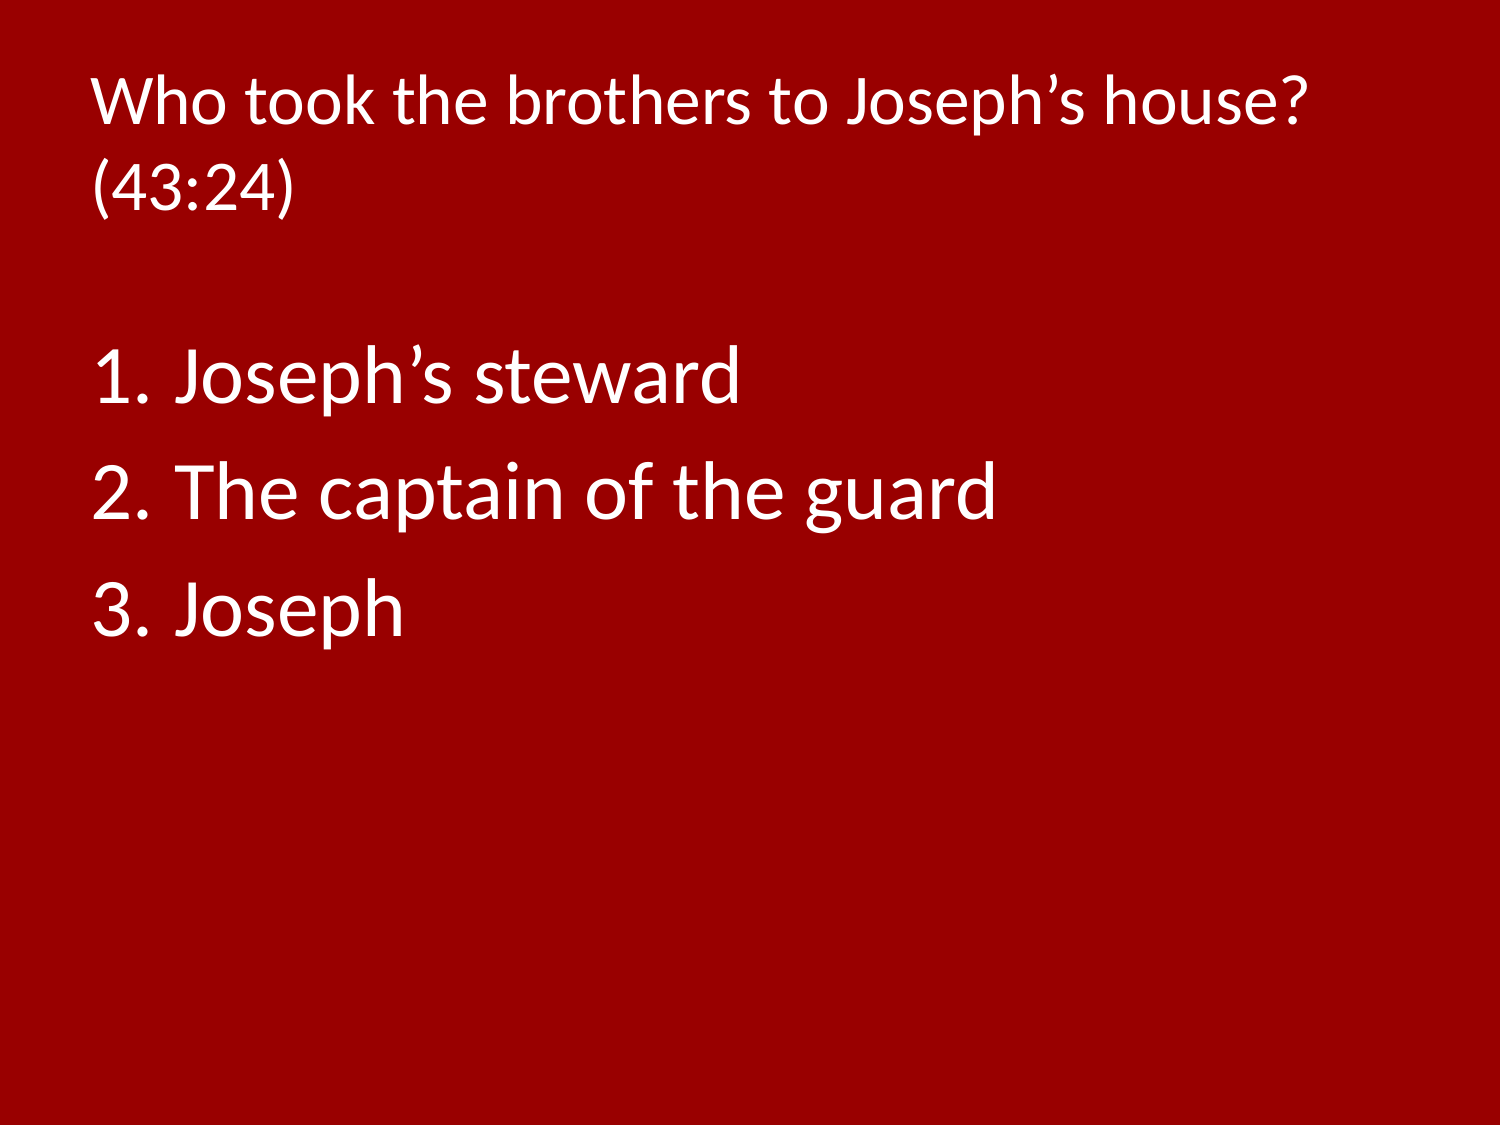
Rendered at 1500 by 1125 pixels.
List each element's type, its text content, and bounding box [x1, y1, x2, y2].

list Joseph’s steward The captain of the guard Joseph [75, 312, 1425, 1005]
title Who took the brothers to Joseph’s house? (43:24) [75, 45, 1425, 233]
